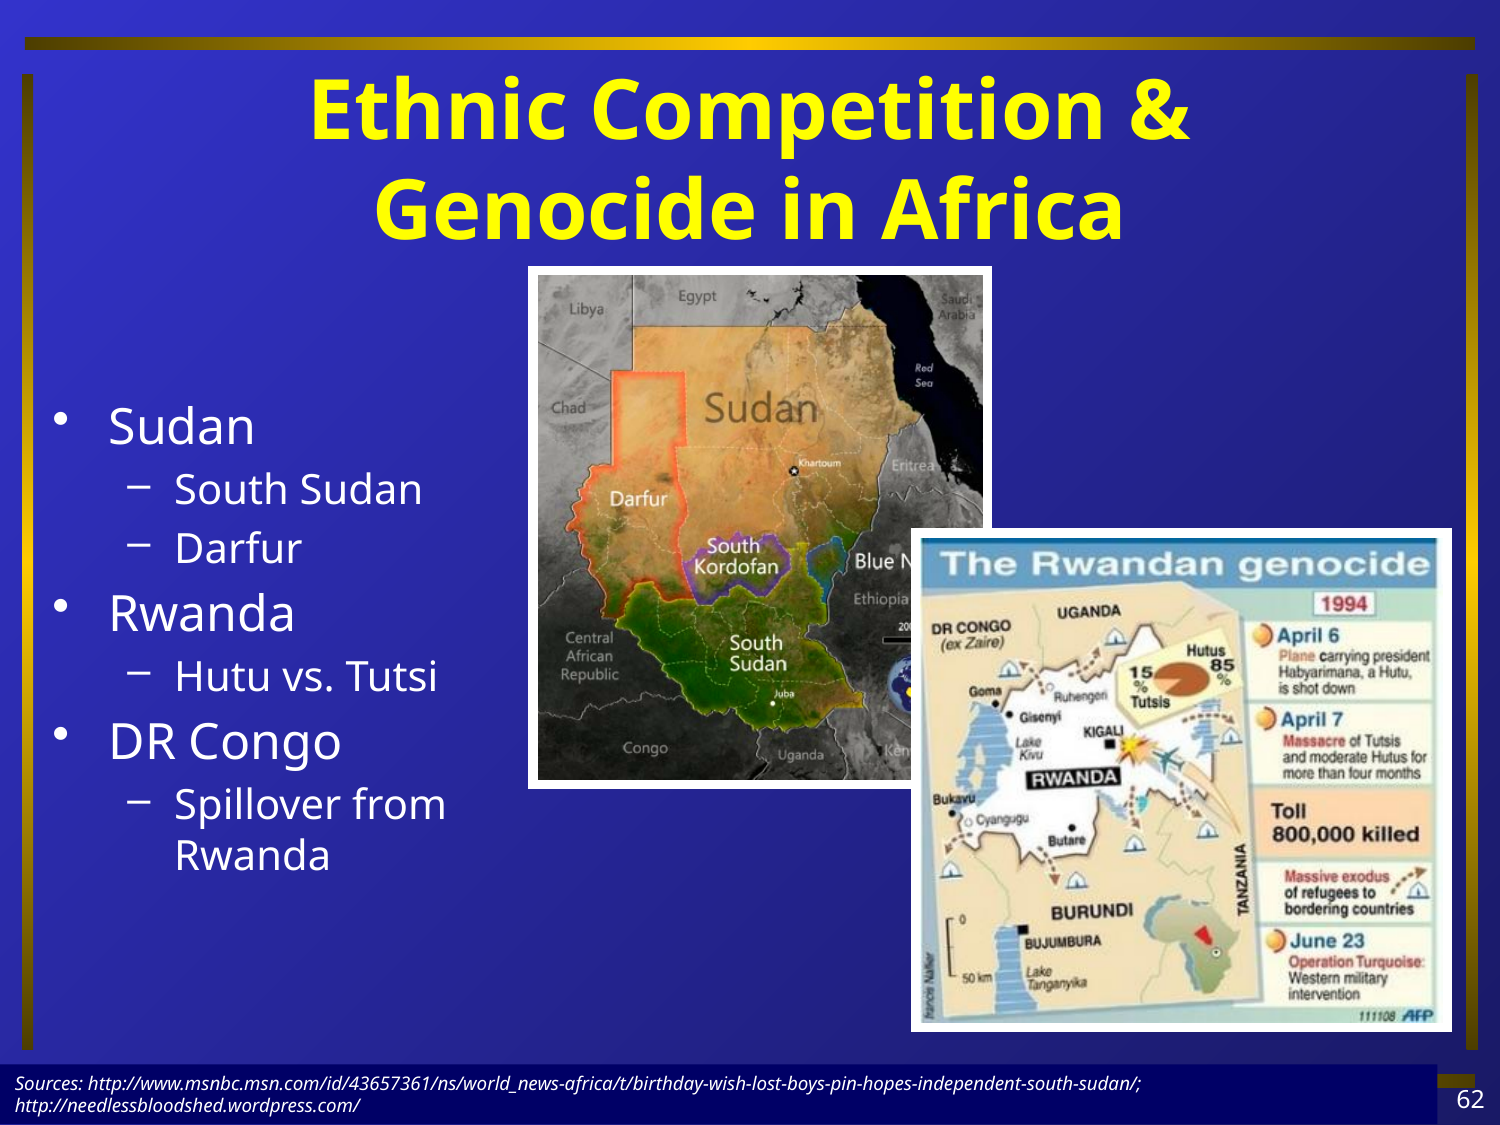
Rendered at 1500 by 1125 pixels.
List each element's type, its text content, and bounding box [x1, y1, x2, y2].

picture [537, 274, 1443, 1023]
list Sudan South Sudan Darfur Rwanda Hutu vs. Tutsi DR Congo Spillover from Rwanda [37, 387, 525, 914]
text_box Sources: http://www.msnbc.msn.com/id/43657361/ns/world_news-africa/t/birthday-wish-lost-boys-pin-hopes-independent-south-sudan/; http://needlessbloodshed.wordpress.com/ [0, 1064, 1438, 1125]
title Ethnic Competition & Genocide in Africa [112, 62, 1388, 250]
slide_number 62 [1438, 1074, 1500, 1125]
